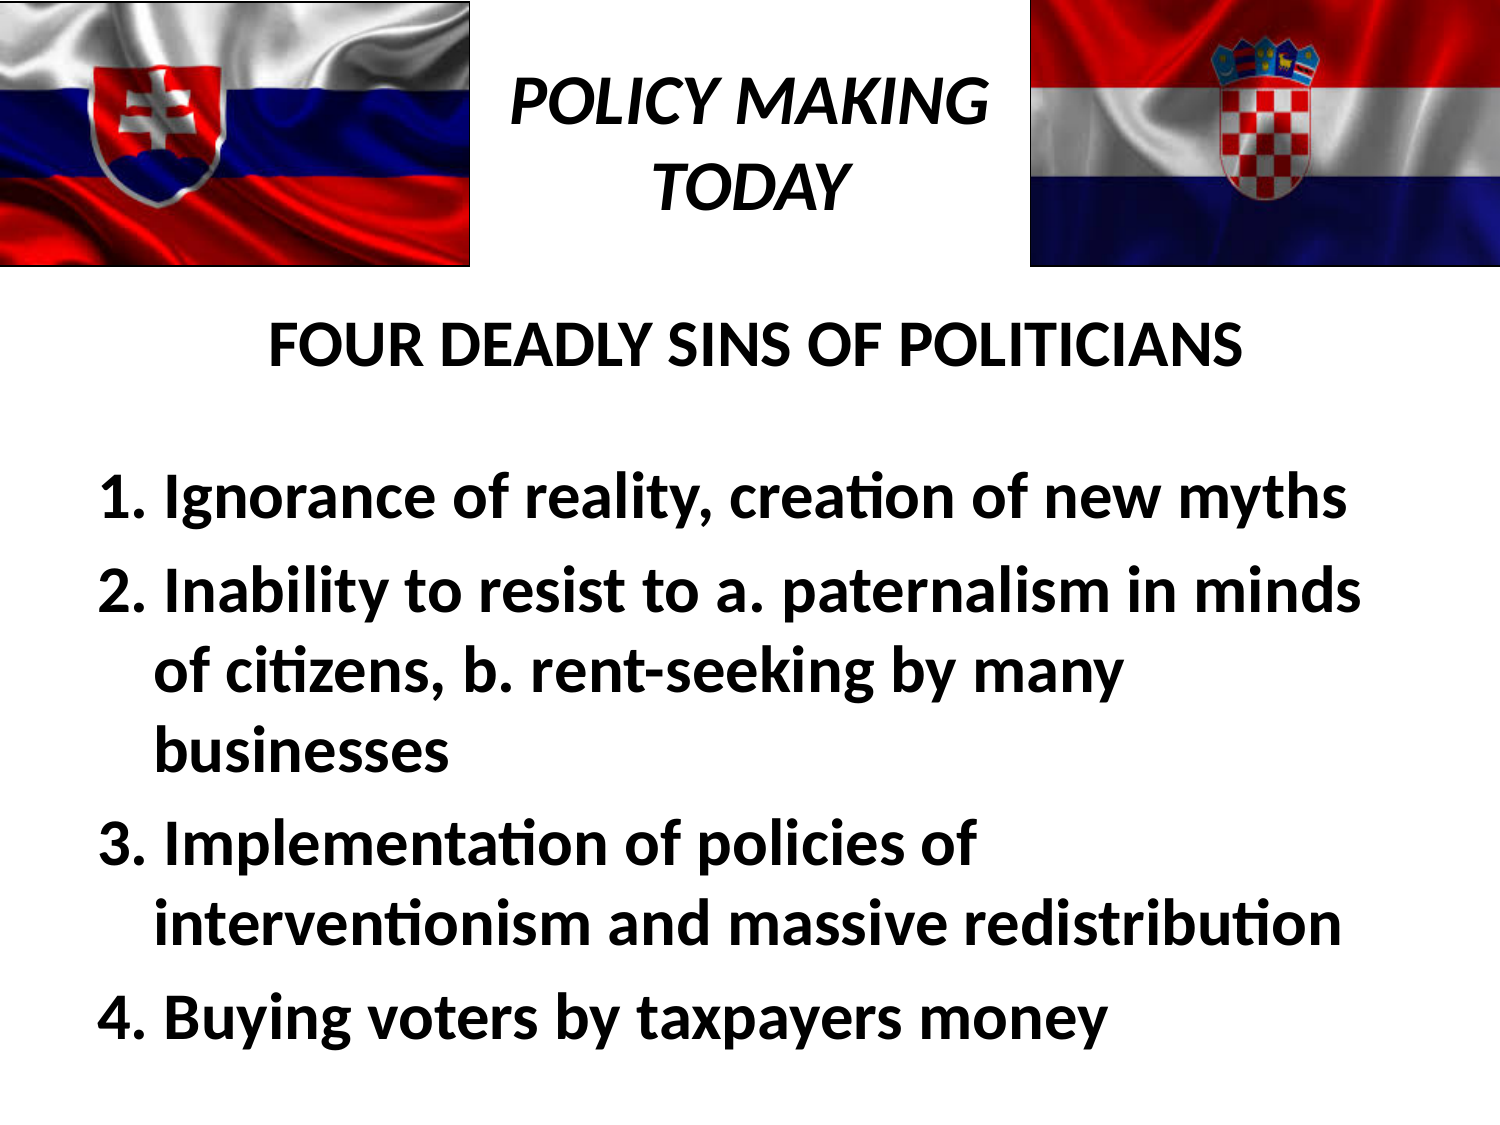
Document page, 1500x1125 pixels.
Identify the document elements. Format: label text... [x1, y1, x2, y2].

list FOUR DEADLY SINS OF POLITICIANS 1. Ignorance of reality, creation of new myths 2. Inability to resist to a. paternalism in minds of citizens, b. rent-seeking by many businesses 3. Implementation of policies of interventionism and massive redistribution 4. Buying voters by taxpayers money [82, 199, 1432, 1125]
picture [1030, 0, 1500, 266]
title POLICY MAKING TODAY [473, 45, 1025, 199]
picture [0, 2, 469, 266]
